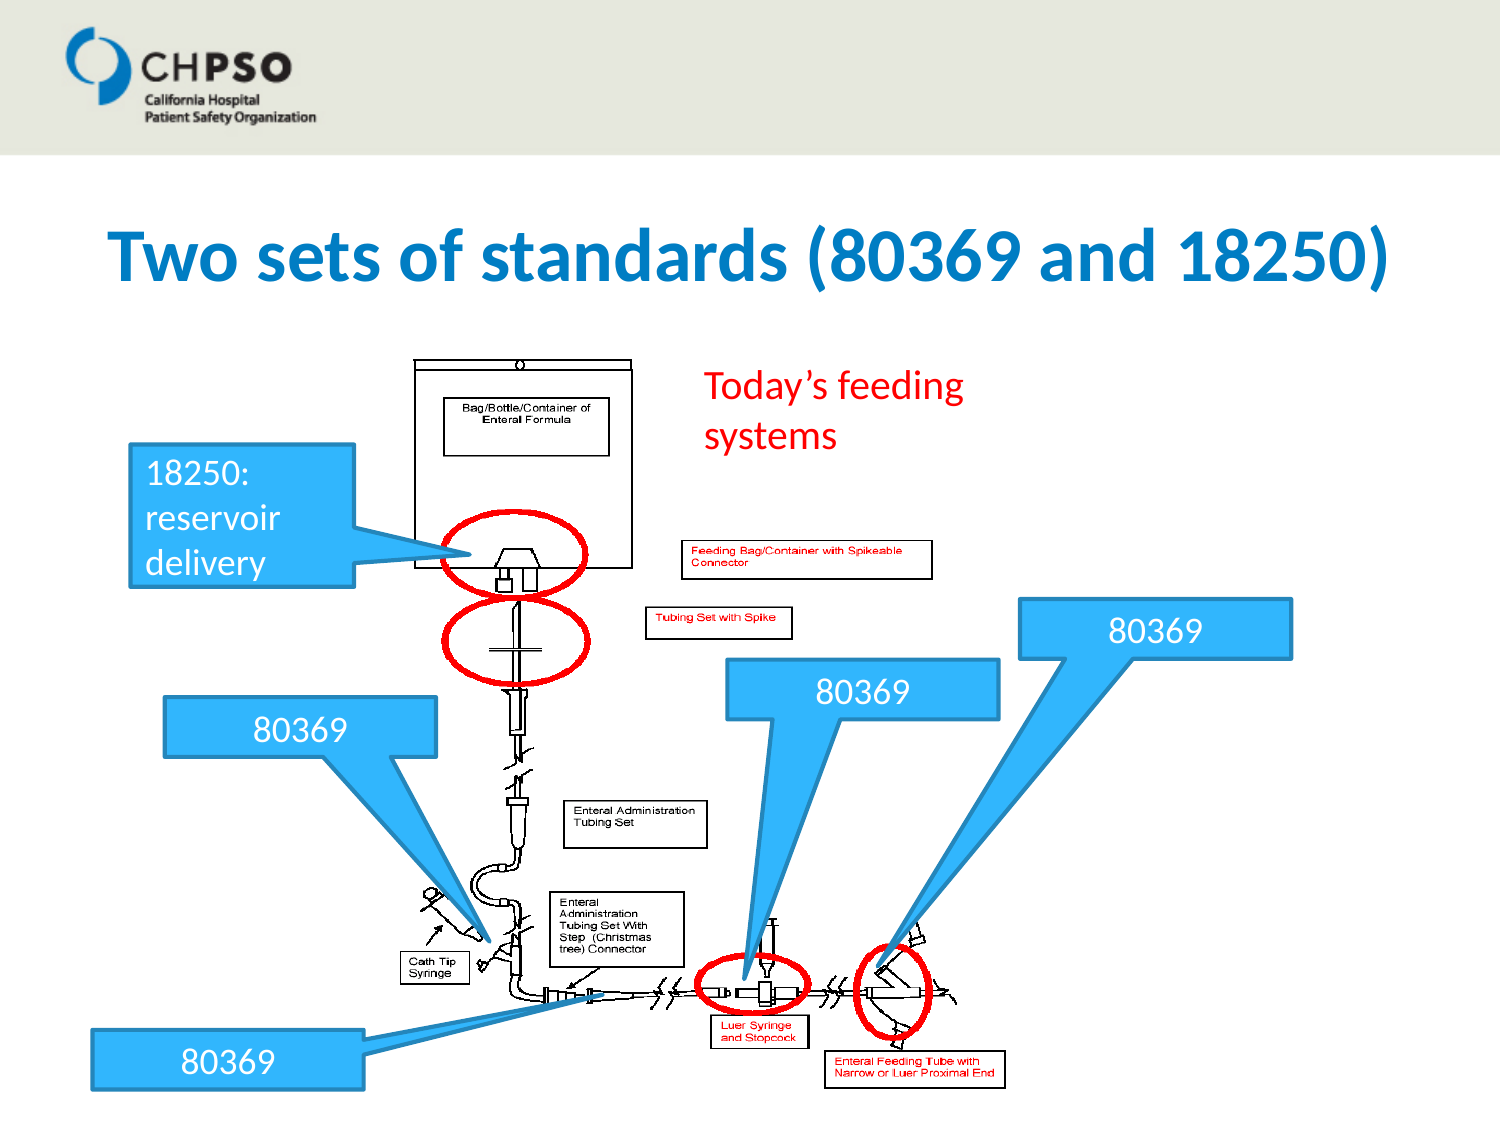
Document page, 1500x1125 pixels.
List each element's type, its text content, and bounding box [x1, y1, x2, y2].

picture [0, 0, 1500, 1125]
title Two sets of standards (80369 and 18250) [75, 157, 1425, 345]
text_box 18250: reservoir delivery [128, 442, 395, 589]
text_box 80369 [1019, 596, 1294, 800]
text_box 80369 [162, 695, 395, 840]
text_box 80369 [90, 1027, 395, 1092]
